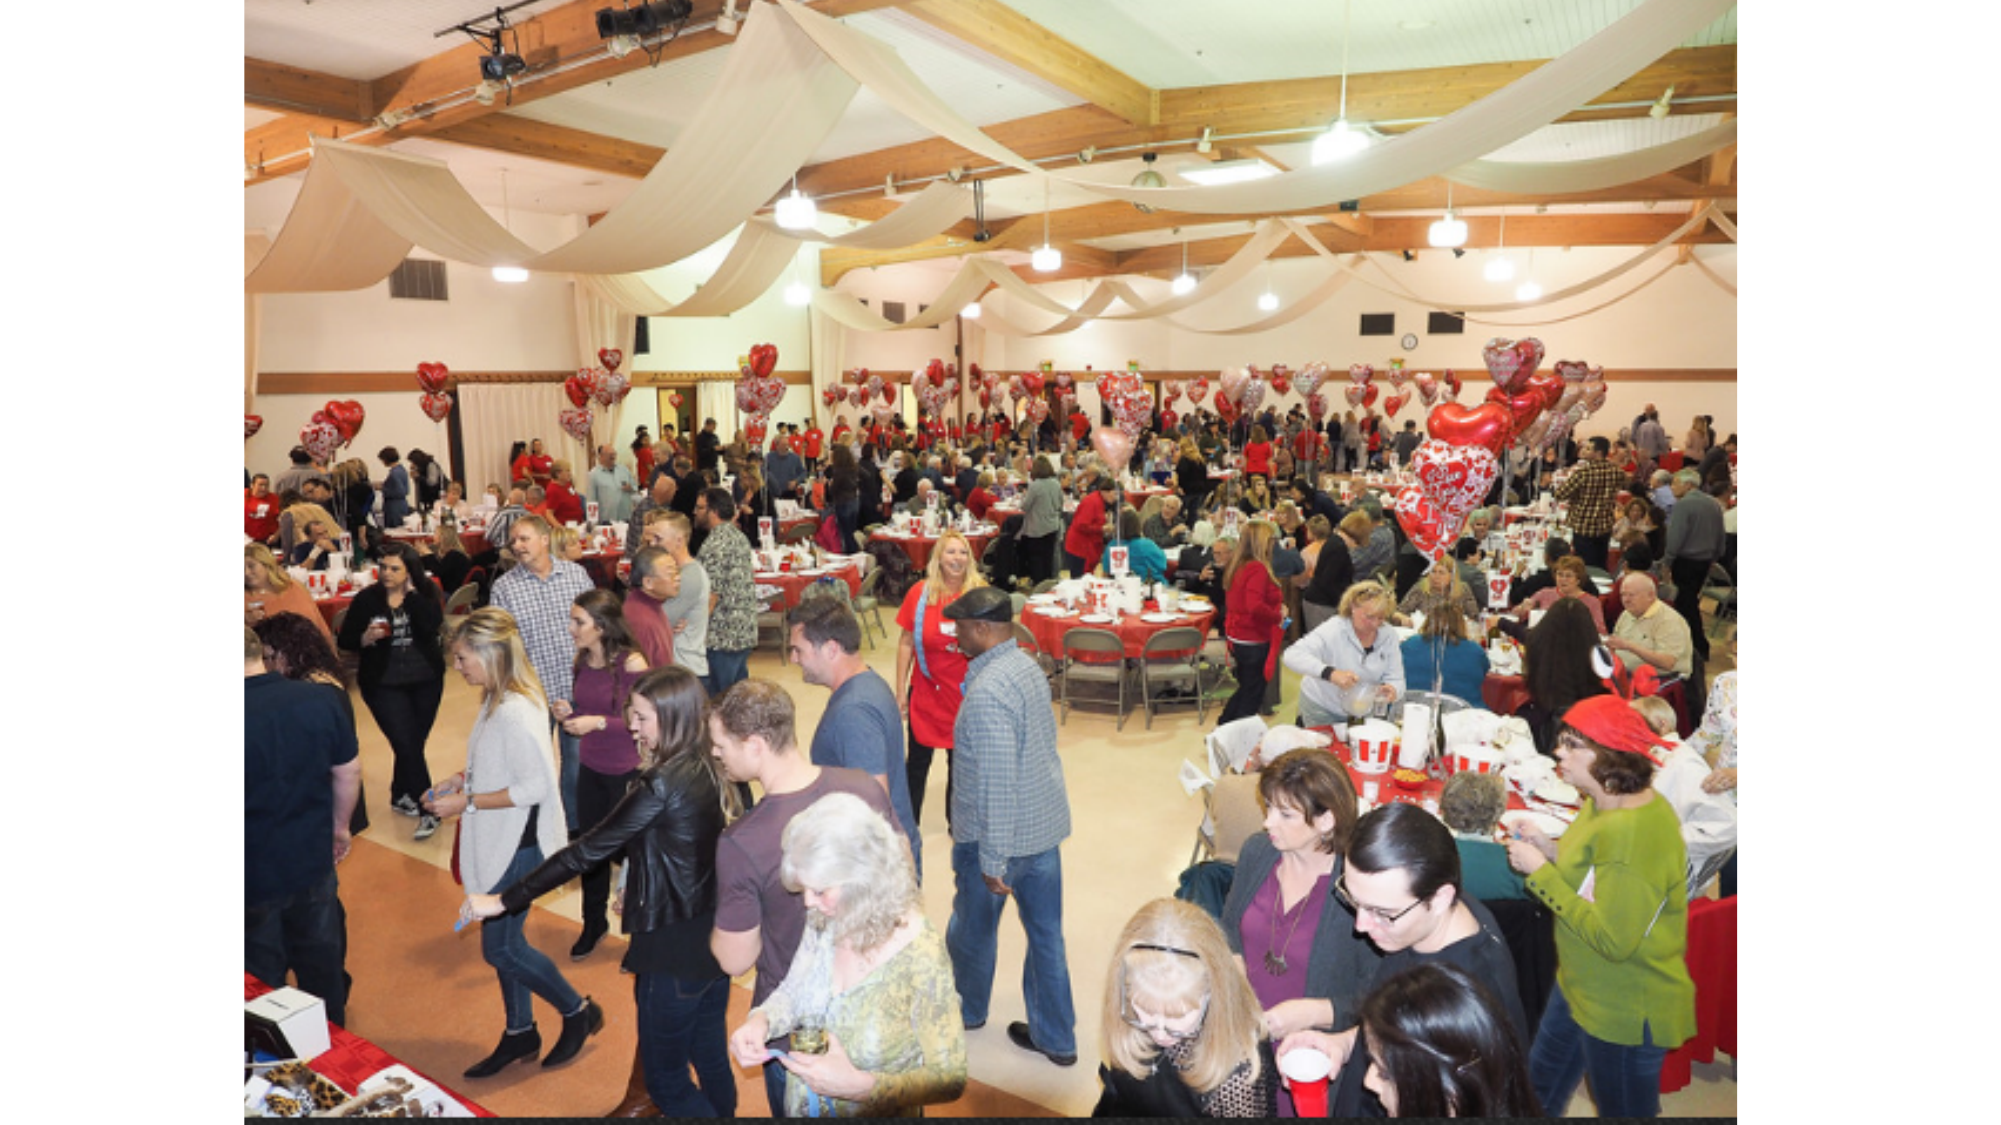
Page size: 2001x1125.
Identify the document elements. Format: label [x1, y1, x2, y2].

picture [244, 0, 1738, 1125]
